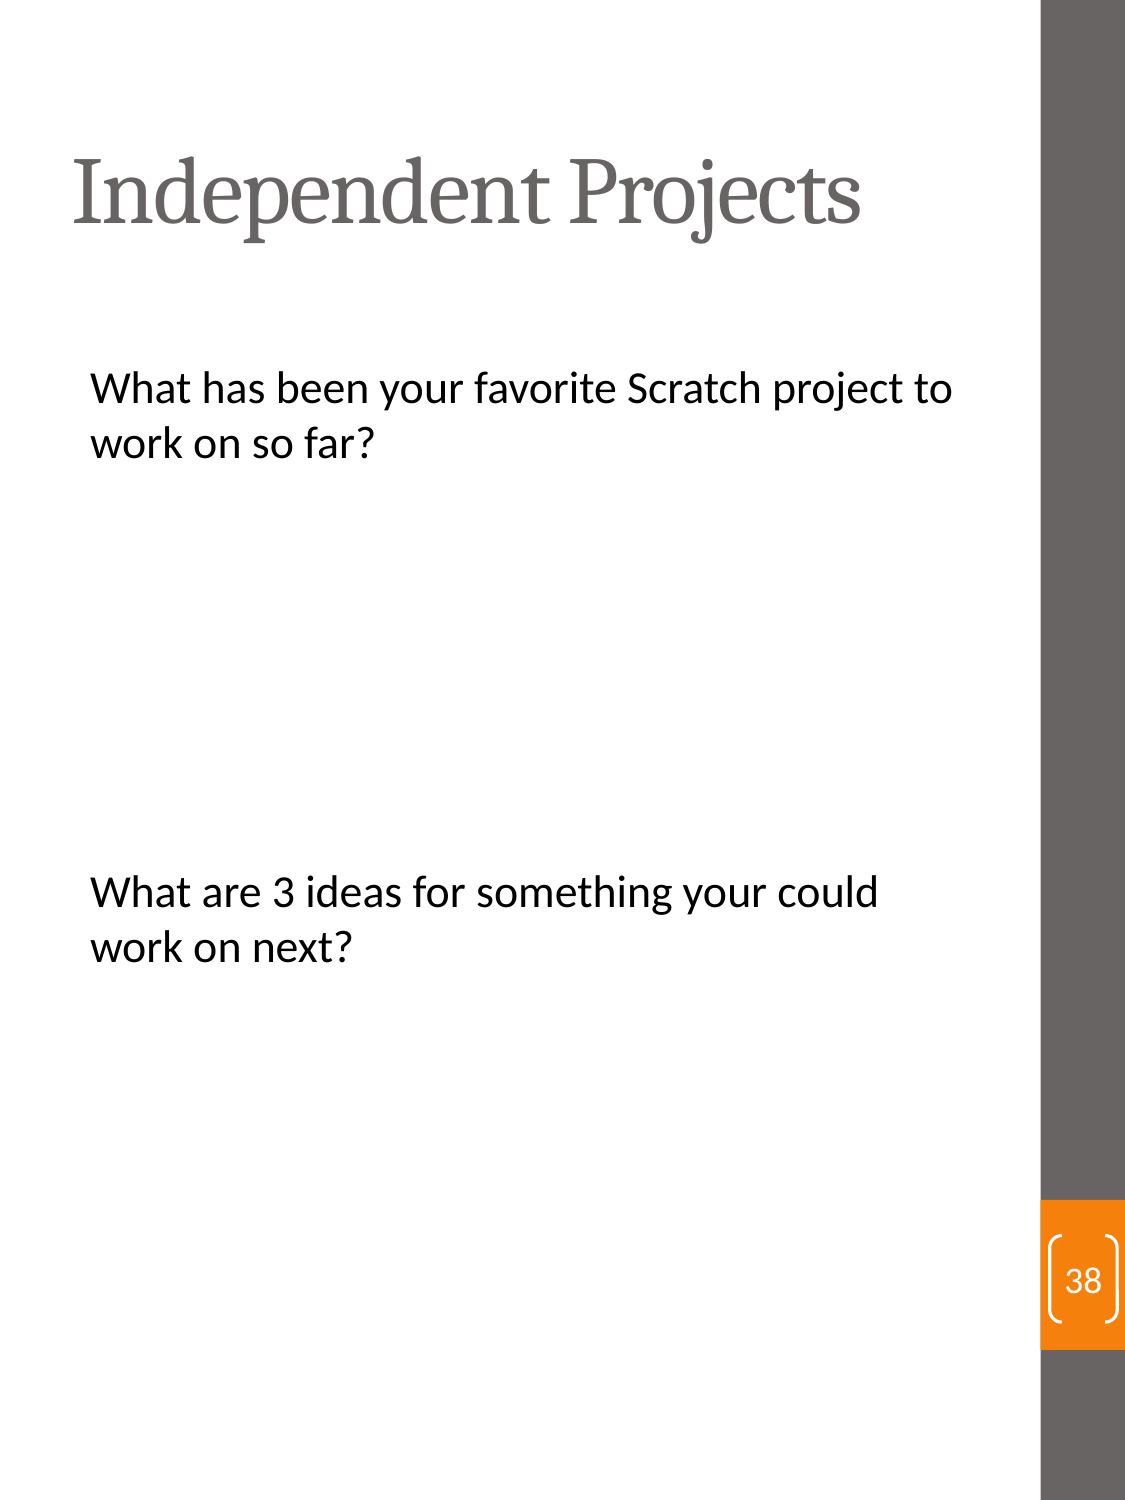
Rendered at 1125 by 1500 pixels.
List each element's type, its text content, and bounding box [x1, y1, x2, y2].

slide_number 38 [1048, 1233, 1119, 1324]
title Independent Projects [56, 60, 994, 310]
list What has been your favorite Scratch project to work on so far? What are 3 ideas for something your could work on next? [56, 350, 994, 1400]
